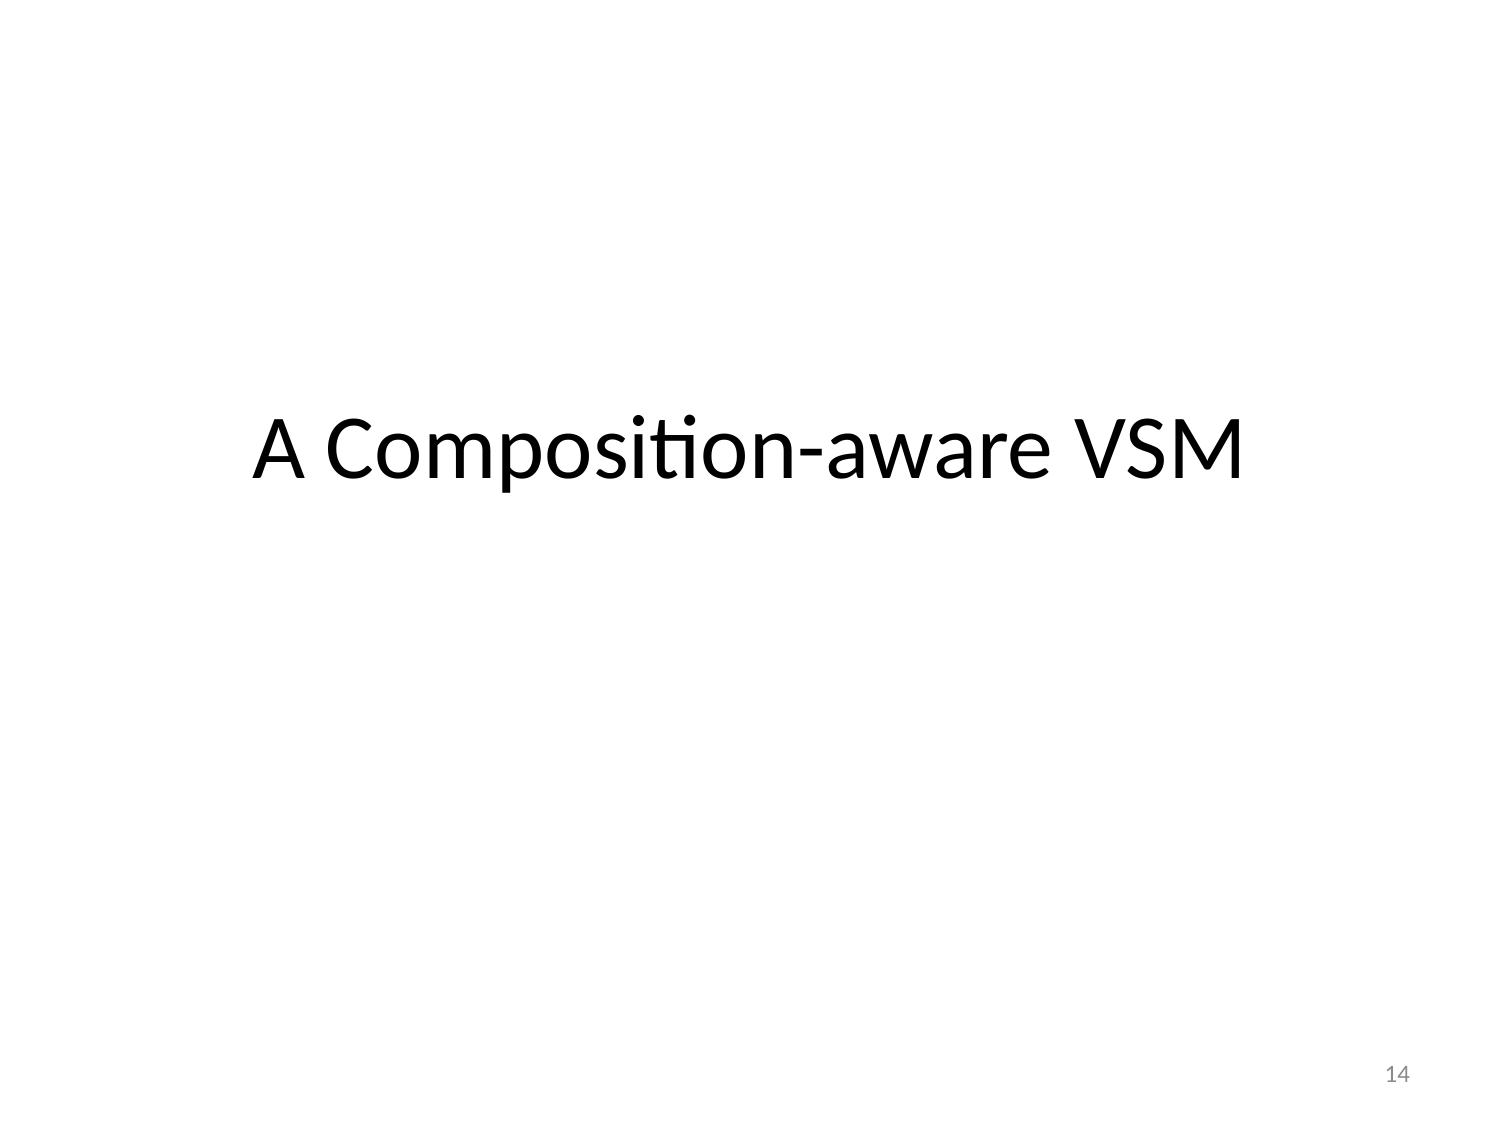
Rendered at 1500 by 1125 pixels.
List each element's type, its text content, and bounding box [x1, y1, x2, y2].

title A Composition-aware VSM [75, 348, 1425, 536]
slide_number 14 [1074, 1042, 1425, 1103]
